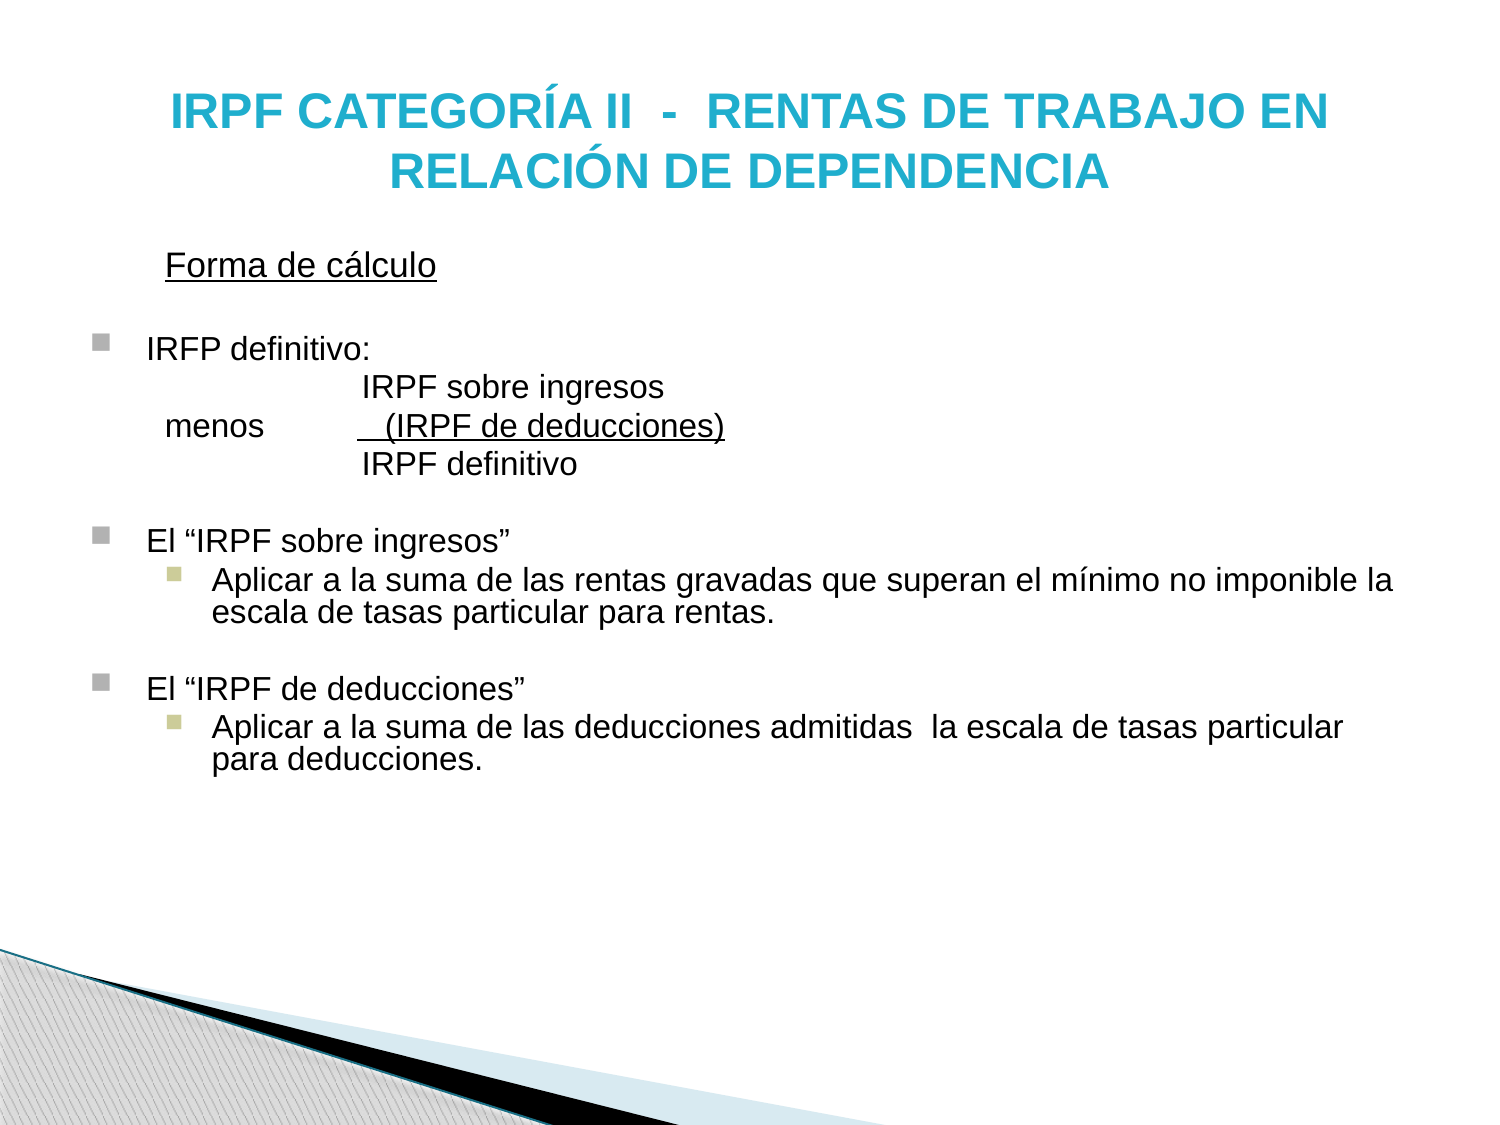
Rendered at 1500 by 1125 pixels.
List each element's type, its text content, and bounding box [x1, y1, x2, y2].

list Forma de cálculo IRFP definitivo: IRPF sobre ingresos menos (IRPF de deducciones) IRPF definitivo El “IRPF sobre ingresos” Aplicar a la suma de las rentas gravadas que superan el mínimo no imponible la escala de tasas particular para rentas. El “IRPF de deducciones” Aplicar a la suma de las deducciones admitidas la escala de tasas particular para deducciones. [75, 243, 1425, 986]
title IRPF CATEGORÍA II - RENTAS DE TRABAJO EN RELACIÓN DE DEPENDENCIA [75, 45, 1425, 233]
